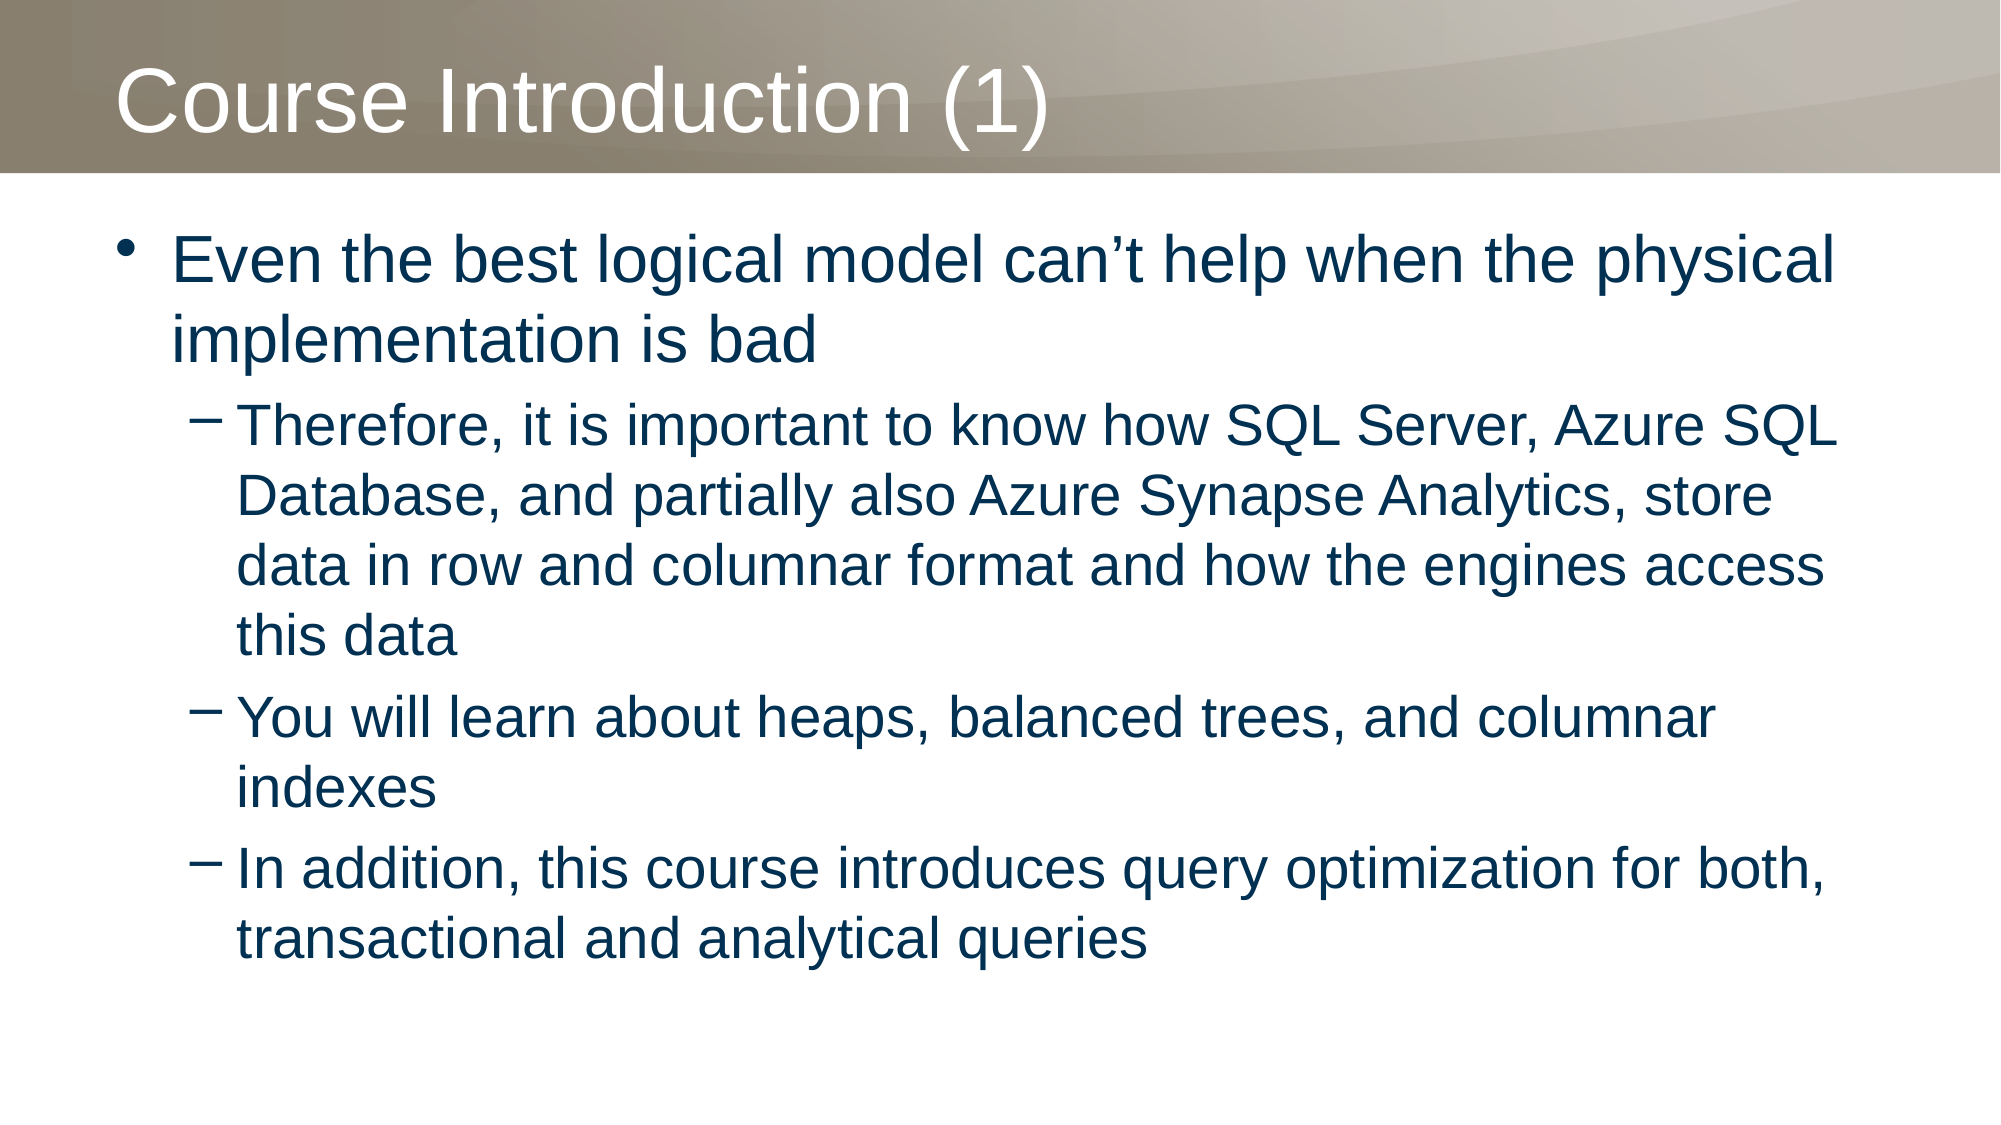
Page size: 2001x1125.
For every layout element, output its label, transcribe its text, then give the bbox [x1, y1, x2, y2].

title Course Introduction (1) [99, 30, 1901, 162]
picture [0, 0, 2001, 1125]
list Even the best logical model can’t help when the physical implementation is bad Therefore, it is important to know how SQL Server, Azure SQL Database, and partially also Azure Synapse Analytics, store data in row and columnar format and how the engines access this data You will learn about heaps, balanced trees, and columnar indexes In addition, this course introduces query optimization for both, transactional and analytical queries [99, 207, 1901, 1038]
